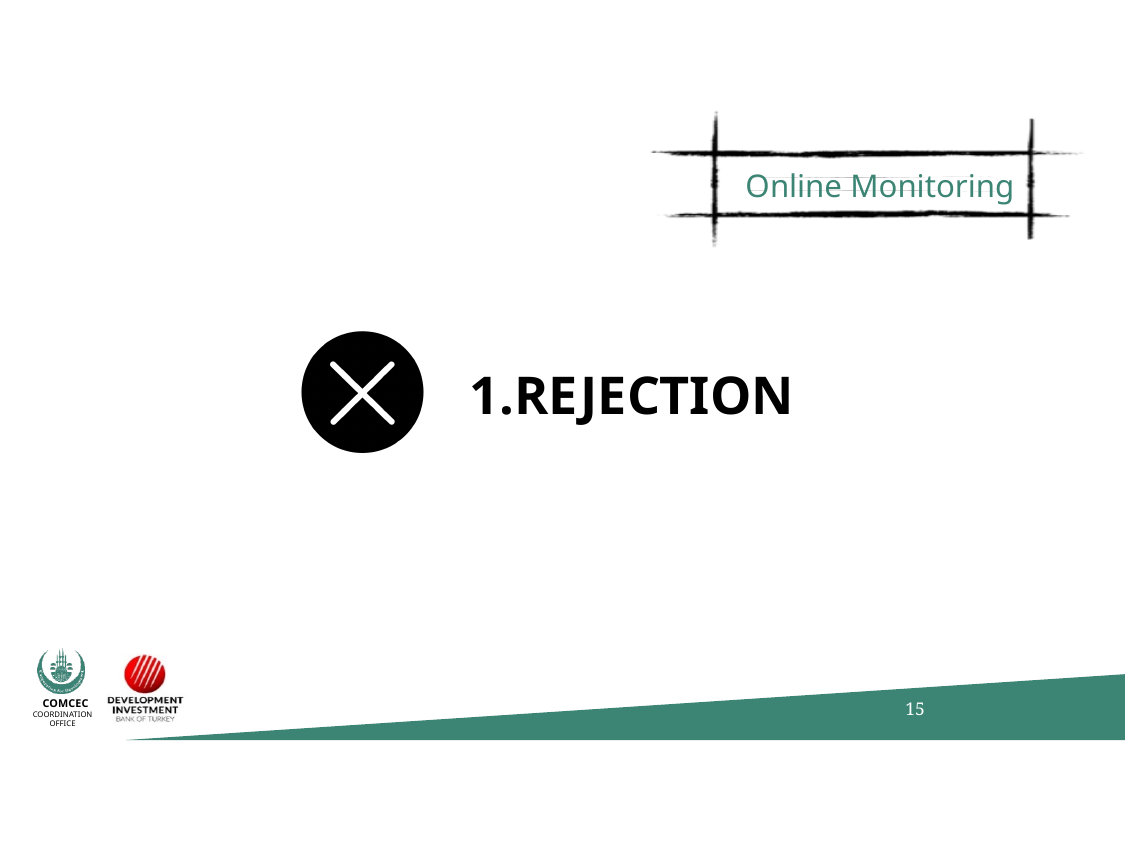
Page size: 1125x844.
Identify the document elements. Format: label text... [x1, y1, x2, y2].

picture [300, 328, 428, 460]
text_box 1.REJECTION [465, 336, 927, 459]
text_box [621, 93, 1112, 268]
text_box [125, 674, 1125, 741]
text_box COORDINATION OFFICE [18, 701, 108, 736]
text_box 15 [901, 690, 929, 727]
picture [100, 654, 188, 724]
picture [37, 647, 85, 694]
text_box COMCEC [27, 689, 100, 701]
